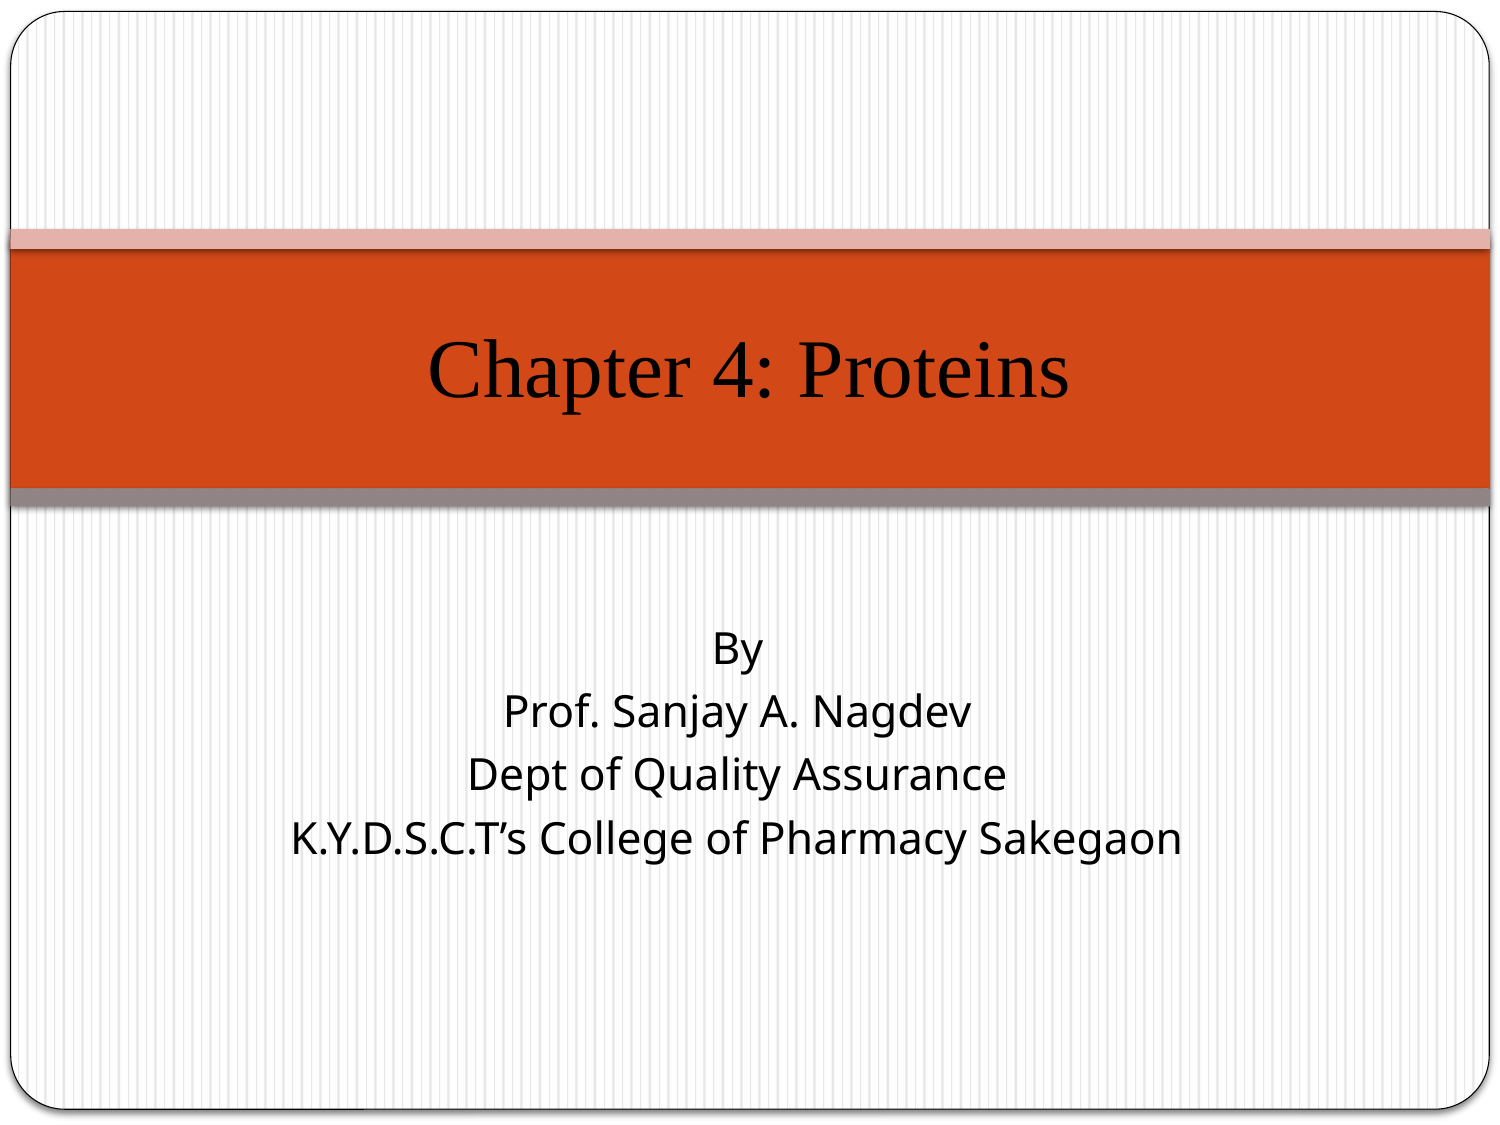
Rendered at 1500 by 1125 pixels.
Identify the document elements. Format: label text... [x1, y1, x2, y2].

title Chapter 4: Proteins [75, 247, 1425, 489]
subtitle By Prof. Sanjay A. Nagdev Dept of Quality Assurance K.Y.D.S.C.T’s College of Pharmacy Sakegaon [212, 612, 1263, 875]
